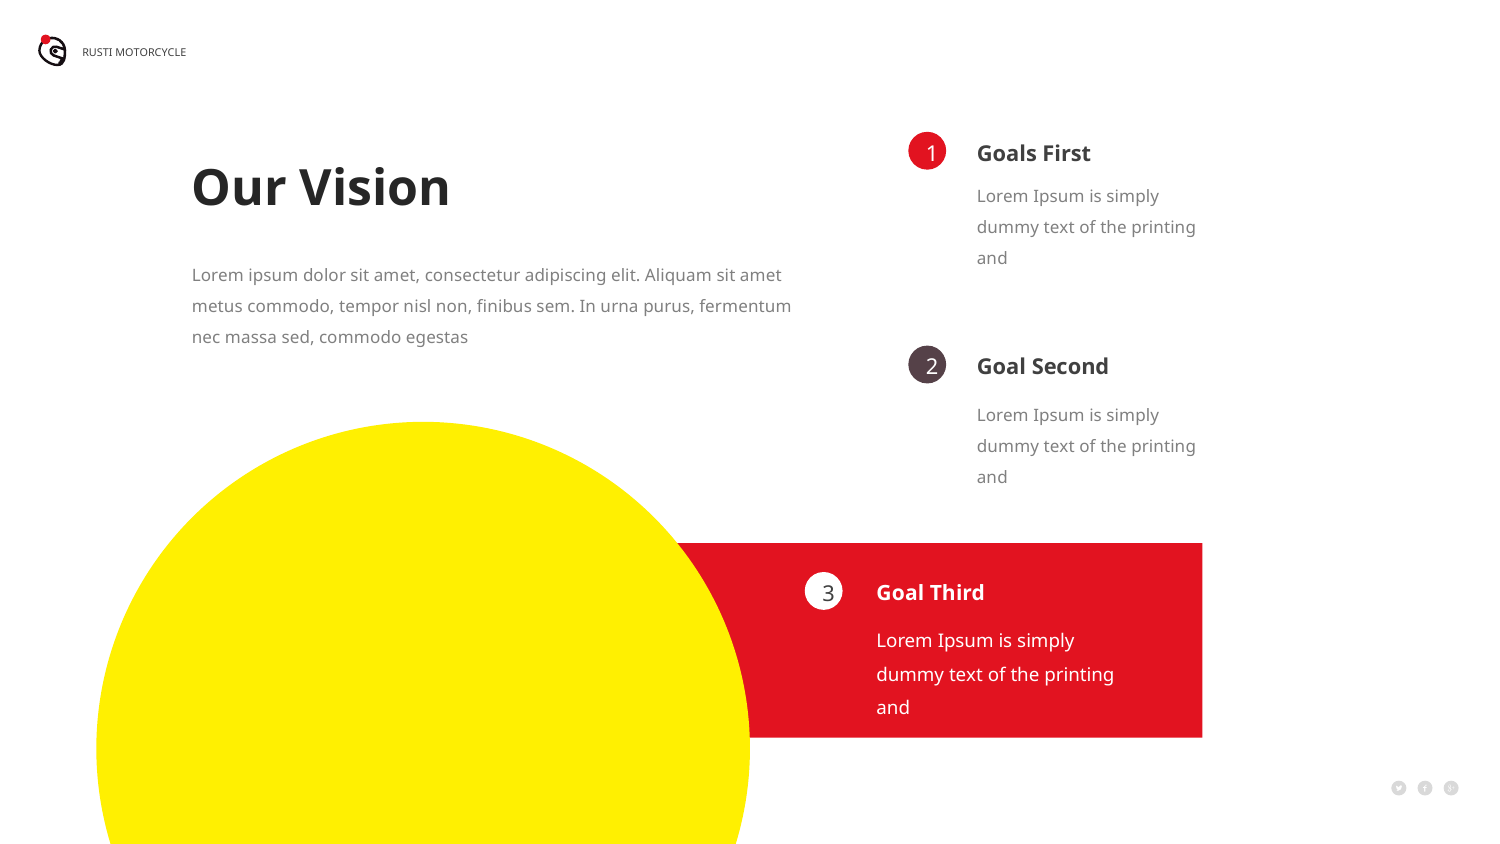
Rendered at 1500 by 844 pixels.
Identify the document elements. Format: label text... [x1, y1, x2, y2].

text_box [908, 131, 947, 174]
text_box Lorem Ipsum is simply dummy text of the printing and [962, 167, 1214, 275]
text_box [38, 34, 298, 67]
picture [96, 421, 750, 844]
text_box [908, 345, 947, 388]
text_box Our Vision [177, 148, 683, 224]
text_box Lorem ipsum dolor sit amet, consectetur adipiscing elit. Aliquam sit amet metus commodo, tempor nisl non, finibus sem. In urna purus, fermentum nec massa sed, commodo egestas [177, 247, 825, 355]
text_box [1391, 780, 1459, 796]
text_box [750, 542, 1203, 739]
text_box Lorem Ipsum is simply dummy text of the printing and [861, 609, 1155, 726]
text_box Goals First [962, 131, 1136, 173]
text_box Goal Third [861, 572, 1035, 613]
text_box Lorem Ipsum is simply dummy text of the printing and [962, 386, 1214, 495]
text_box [804, 571, 843, 614]
text_box Goal Second [962, 345, 1136, 387]
